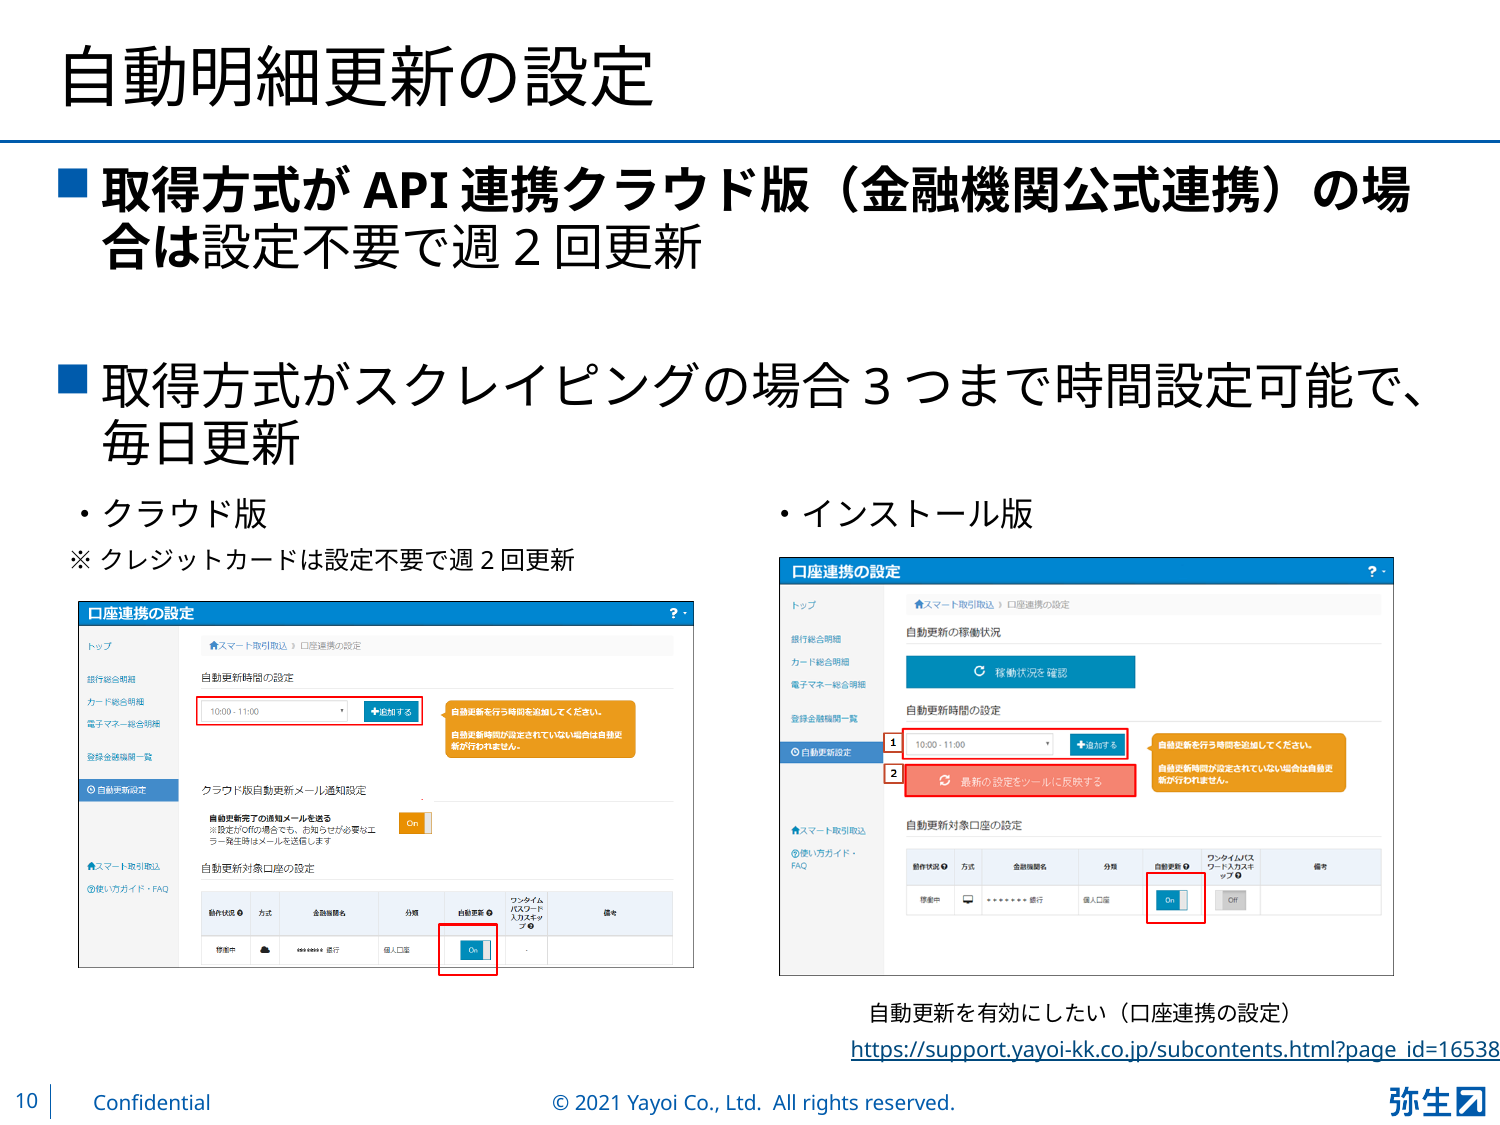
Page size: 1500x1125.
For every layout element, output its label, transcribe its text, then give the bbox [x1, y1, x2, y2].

list 取得方式がAPI連携クラウド版（金融機関公式連携）の場合は設定不要で週2回更新 取得方式がスクレイピングの場合3つまで時間設定可能で、毎日更新 [41, 156, 1457, 1057]
footer © 2021 Yayoi Co., Ltd. All rights reserved. [476, 1083, 1031, 1120]
picture [779, 556, 1394, 976]
text_box https://support.yayoi-kk.co.jp/subcontents.html?page_id=16538 [837, 1029, 1500, 1071]
slide_number 9 [0, 1083, 51, 1120]
picture [1382, 1079, 1493, 1124]
text_box ・インストール版 [755, 489, 1048, 541]
slide_number Confidential [78, 1082, 417, 1121]
text_box ・クラウド版 ※クレジットカードは設定不要で週2回更新 [55, 489, 589, 633]
title 自動明細更新の設定 [41, 26, 1459, 123]
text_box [78, 601, 694, 969]
text_box 自動更新を有効にしたい（口座連携の設定） [855, 994, 1322, 1033]
